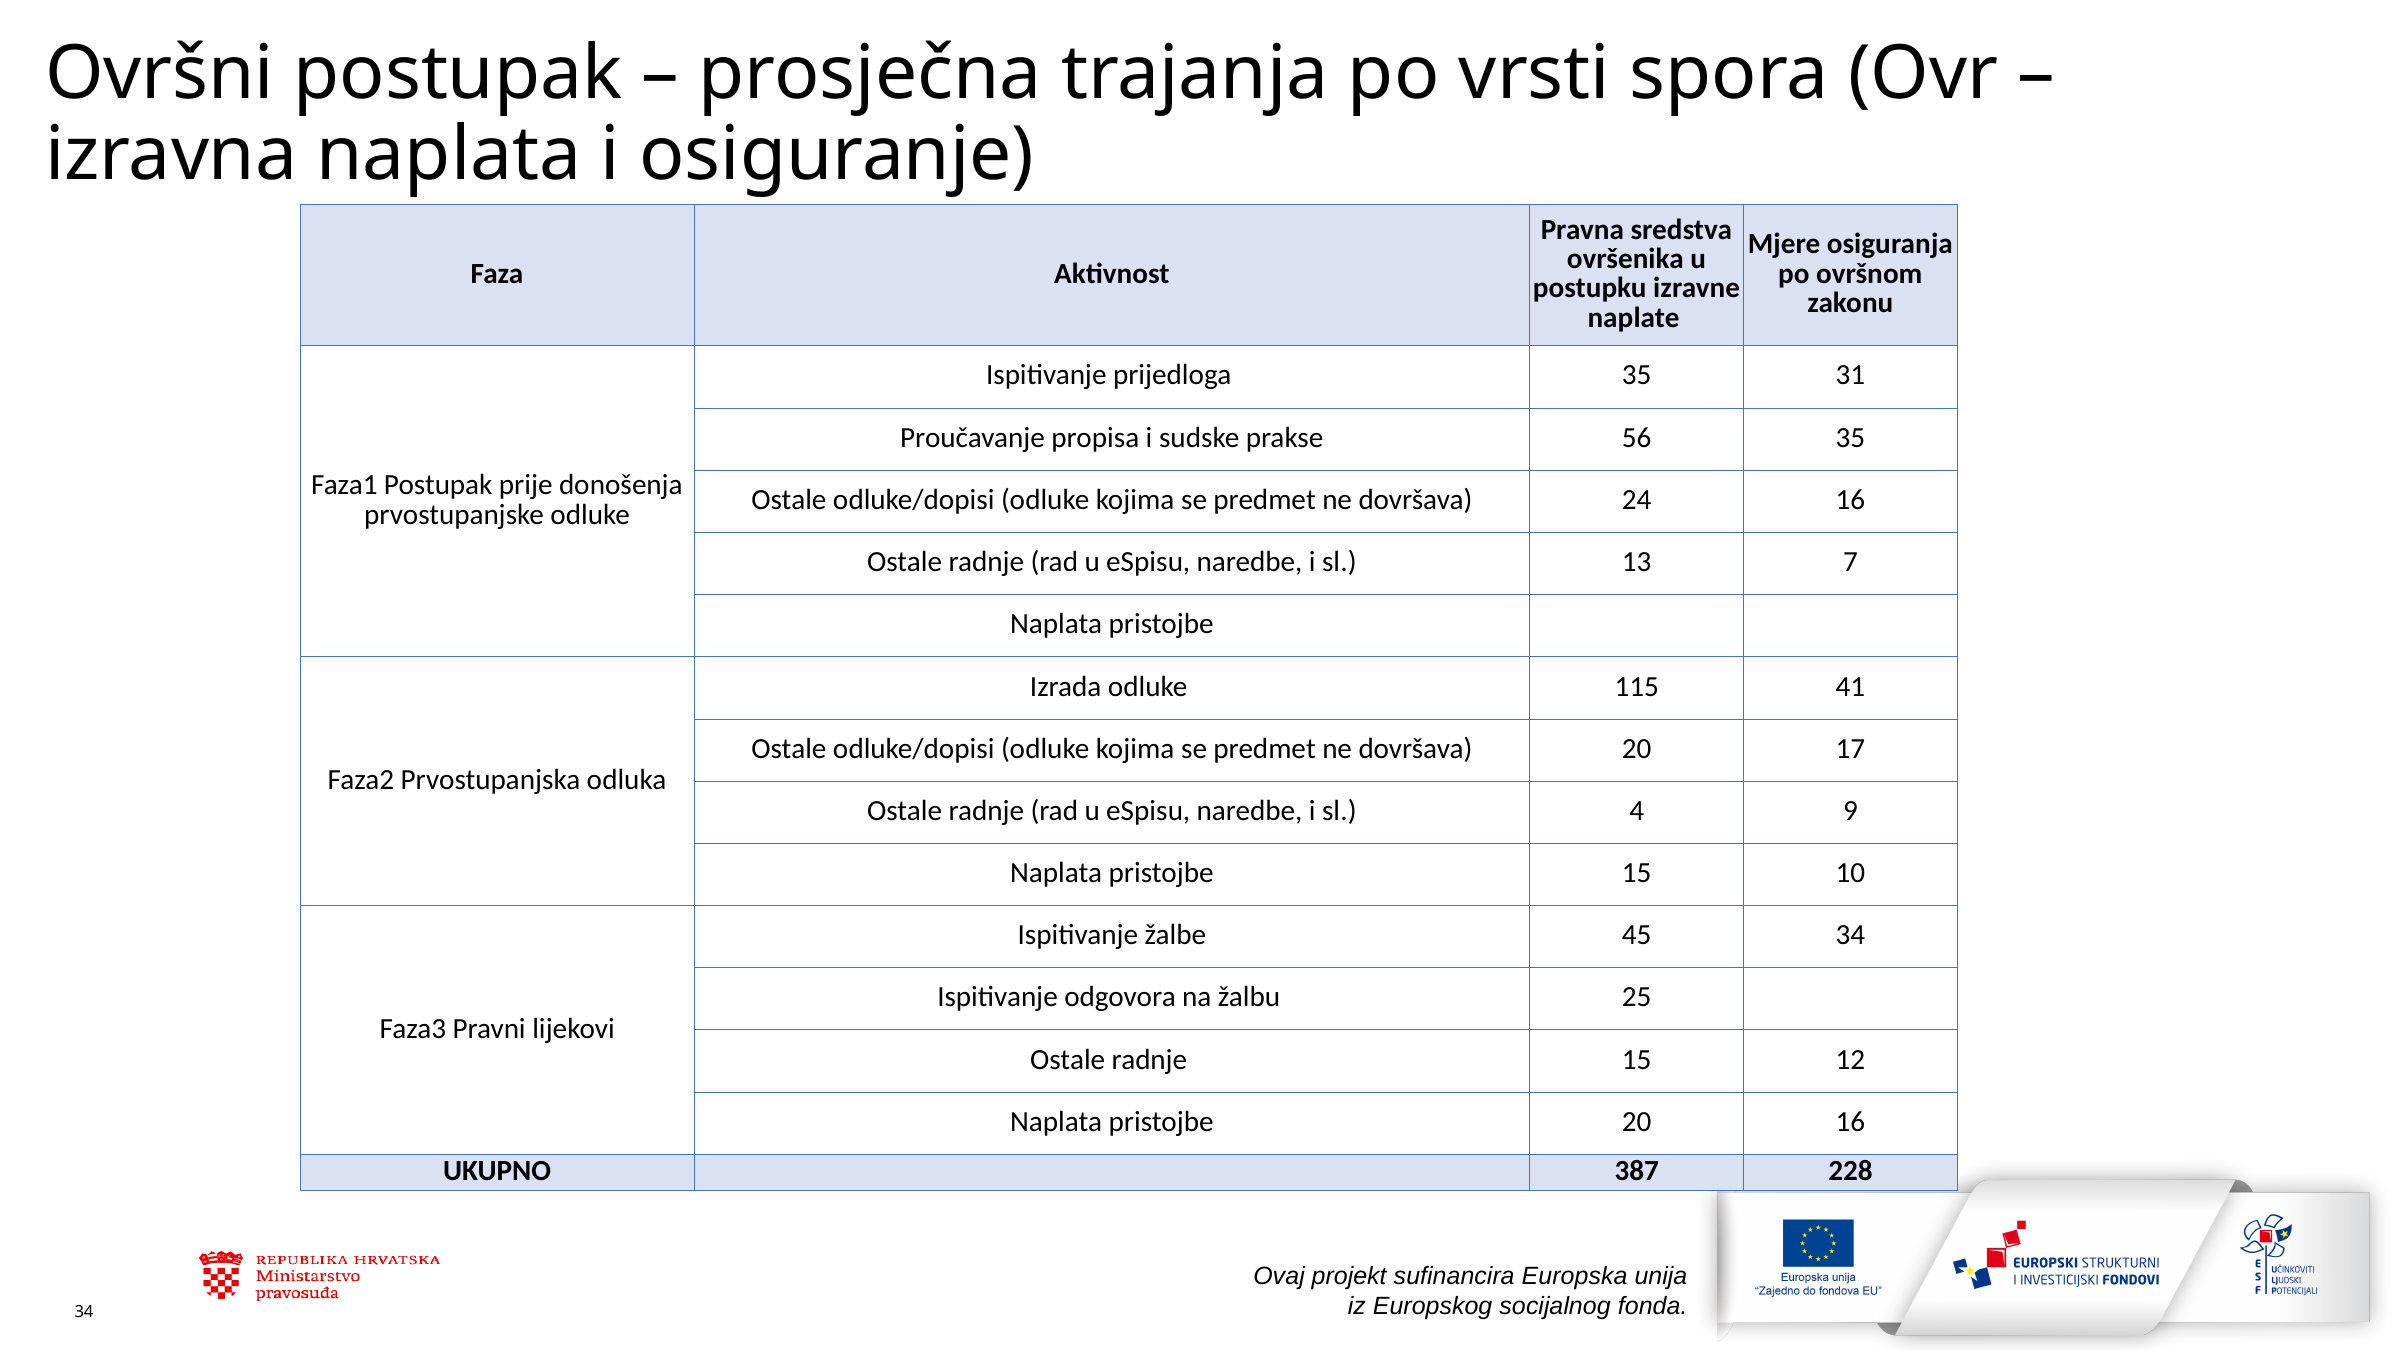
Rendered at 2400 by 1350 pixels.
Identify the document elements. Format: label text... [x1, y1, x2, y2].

table_cell UKUPNO [301, 1155, 694, 1190]
table_cell Ostale odluke/dopisi (odluke kojima se predmet ne dovršava) [695, 720, 1529, 781]
table_cell Naplata pristojbe [695, 595, 1529, 656]
table_cell 387 [1530, 1155, 1743, 1190]
table_header Pravna sredstva ovršenika u postupku izravne naplate [1530, 205, 1743, 345]
table_header Mjere osiguranja po ovršnom zakonu [1744, 205, 1957, 345]
table_header Faza [301, 205, 694, 345]
picture [1672, 1159, 2400, 1350]
text_box Ovaj projekt sufinancira Europska unija iz Europskog socijalnog fonda. [892, 1252, 1672, 1328]
table_cell 15 [1530, 1030, 1743, 1092]
picture [187, 1242, 450, 1310]
table_cell Ostale radnje (rad u eSpisu, naredbe, i sl.) [695, 782, 1529, 843]
table_cell 13 [1530, 533, 1743, 594]
table_cell 17 [1744, 720, 1957, 781]
table_cell [1744, 968, 1957, 1029]
table_cell 16 [1744, 471, 1957, 532]
table_cell 115 [1530, 657, 1743, 719]
table_cell Ostale radnje (rad u eSpisu, naredbe, i sl.) [695, 533, 1529, 594]
table_cell Faza2 Prvostupanjska odluka [301, 657, 694, 905]
table_cell 45 [1530, 906, 1743, 967]
table_cell [1744, 595, 1957, 656]
table_cell 56 [1530, 409, 1743, 470]
table_cell 15 [1530, 844, 1743, 905]
table_cell Ostale odluke/dopisi (odluke kojima se predmet ne dovršava) [695, 471, 1529, 532]
table_cell Ispitivanje prijedloga [695, 346, 1529, 408]
table_cell 10 [1744, 844, 1957, 905]
table_cell Naplata pristojbe [695, 844, 1529, 905]
table_cell 12 [1744, 1030, 1957, 1092]
table_cell 20 [1530, 720, 1743, 781]
table_cell Ostale radnje [695, 1030, 1529, 1092]
table_header Aktivnost [695, 205, 1529, 345]
table_cell Ispitivanje odgovora na žalbu [695, 968, 1529, 1029]
table_cell Izrada odluke [695, 657, 1529, 719]
table_cell 9 [1744, 782, 1957, 843]
table_cell 4 [1530, 782, 1743, 843]
table_cell Ispitivanje žalbe [695, 906, 1529, 967]
table_cell 41 [1744, 657, 1957, 719]
title Ovršni postupak – prosječna trajanja po vrsti spora (Ovr – izravna naplata i osiguranje) [45, 33, 2070, 222]
table_cell Proučavanje propisa i sudske prakse [695, 409, 1529, 470]
table_cell Naplata pristojbe [695, 1093, 1529, 1154]
table_cell 7 [1744, 533, 1957, 594]
table_cell 35 [1744, 409, 1957, 470]
table_cell Faza3 Pravni lijekovi [301, 906, 694, 1154]
table_cell 16 [1744, 1093, 1957, 1154]
table_cell 24 [1530, 471, 1743, 532]
table_cell [695, 1155, 1529, 1190]
table_cell 228 [1744, 1155, 1957, 1159]
table_cell 31 [1744, 346, 1957, 408]
table_cell 25 [1530, 968, 1743, 1029]
table_cell 35 [1530, 346, 1743, 408]
table_cell [1530, 595, 1743, 656]
table_cell 20 [1530, 1093, 1743, 1154]
table_cell Faza1 Postupak prije donošenja prvostupanjske odluke [301, 346, 694, 656]
table_cell 34 [1744, 906, 1957, 967]
